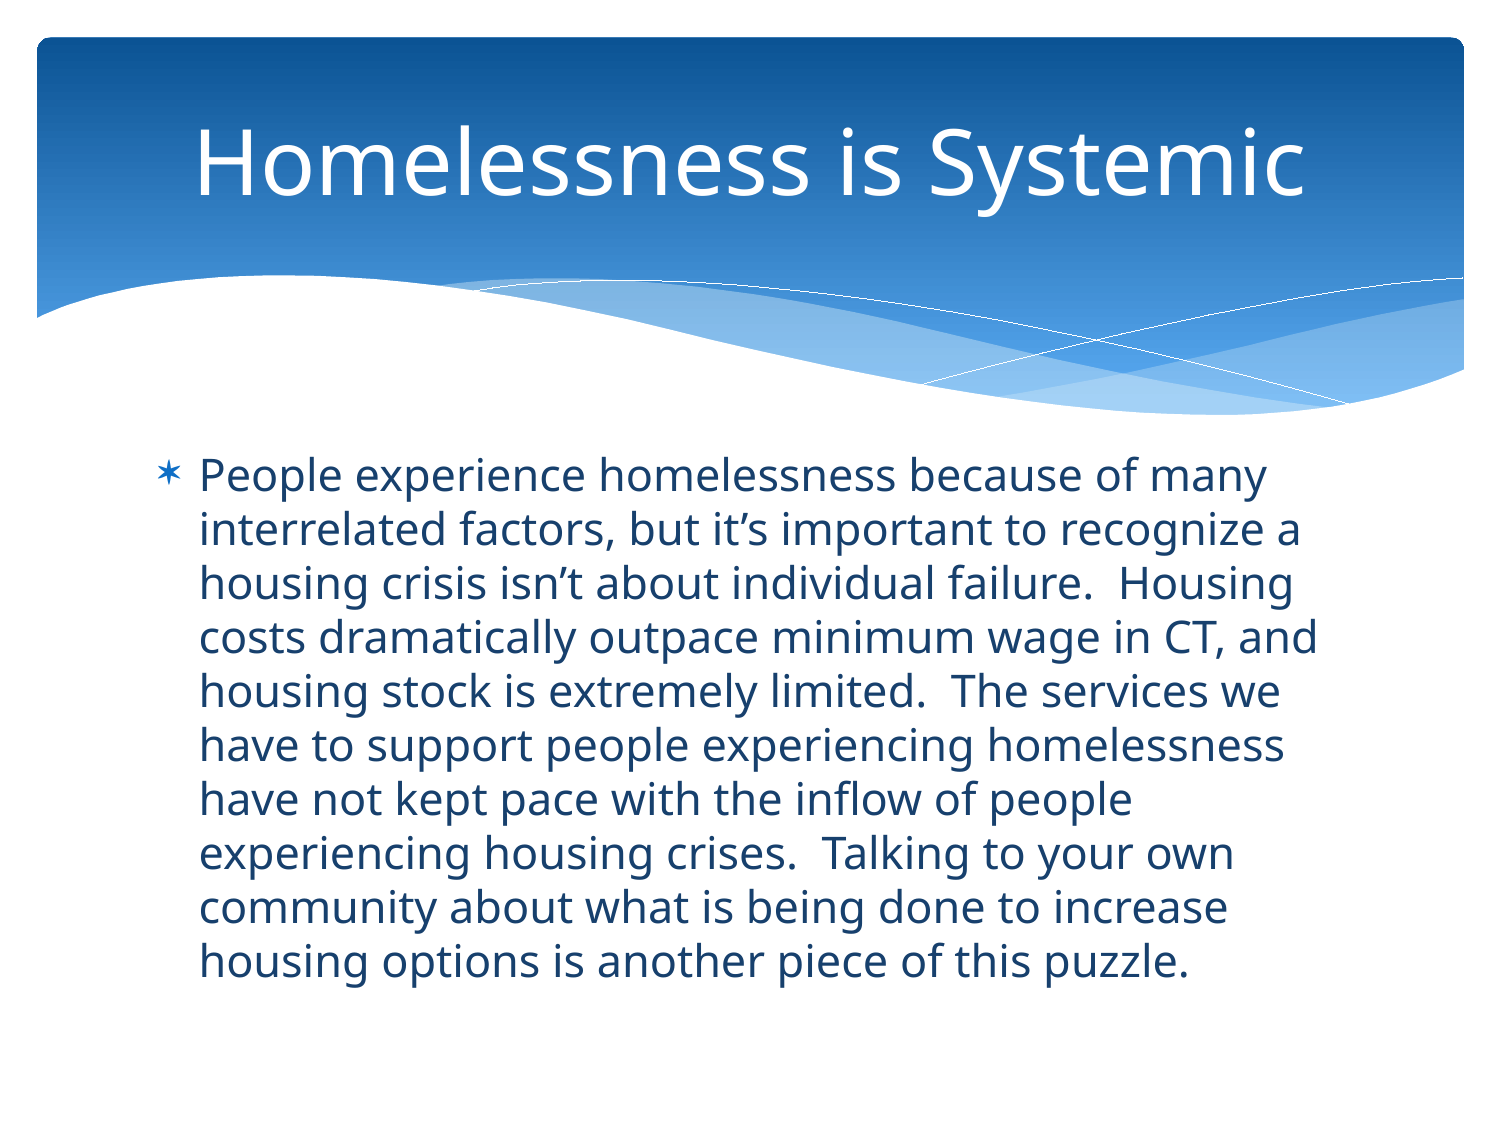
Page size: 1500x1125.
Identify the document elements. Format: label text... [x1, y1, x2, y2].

list People experience homelessness because of many interrelated factors, but it’s important to recognize a housing crisis isn’t about individual failure. Housing costs dramatically outpace minimum wage in CT, and housing stock is extremely limited. The services we have to support people experiencing homelessness have not kept pace with the inflow of people experiencing housing crises. Talking to your own community about what is being done to increase housing options is another piece of this puzzle. [143, 438, 1359, 1005]
title Homelessness is Systemic [75, 55, 1425, 261]
